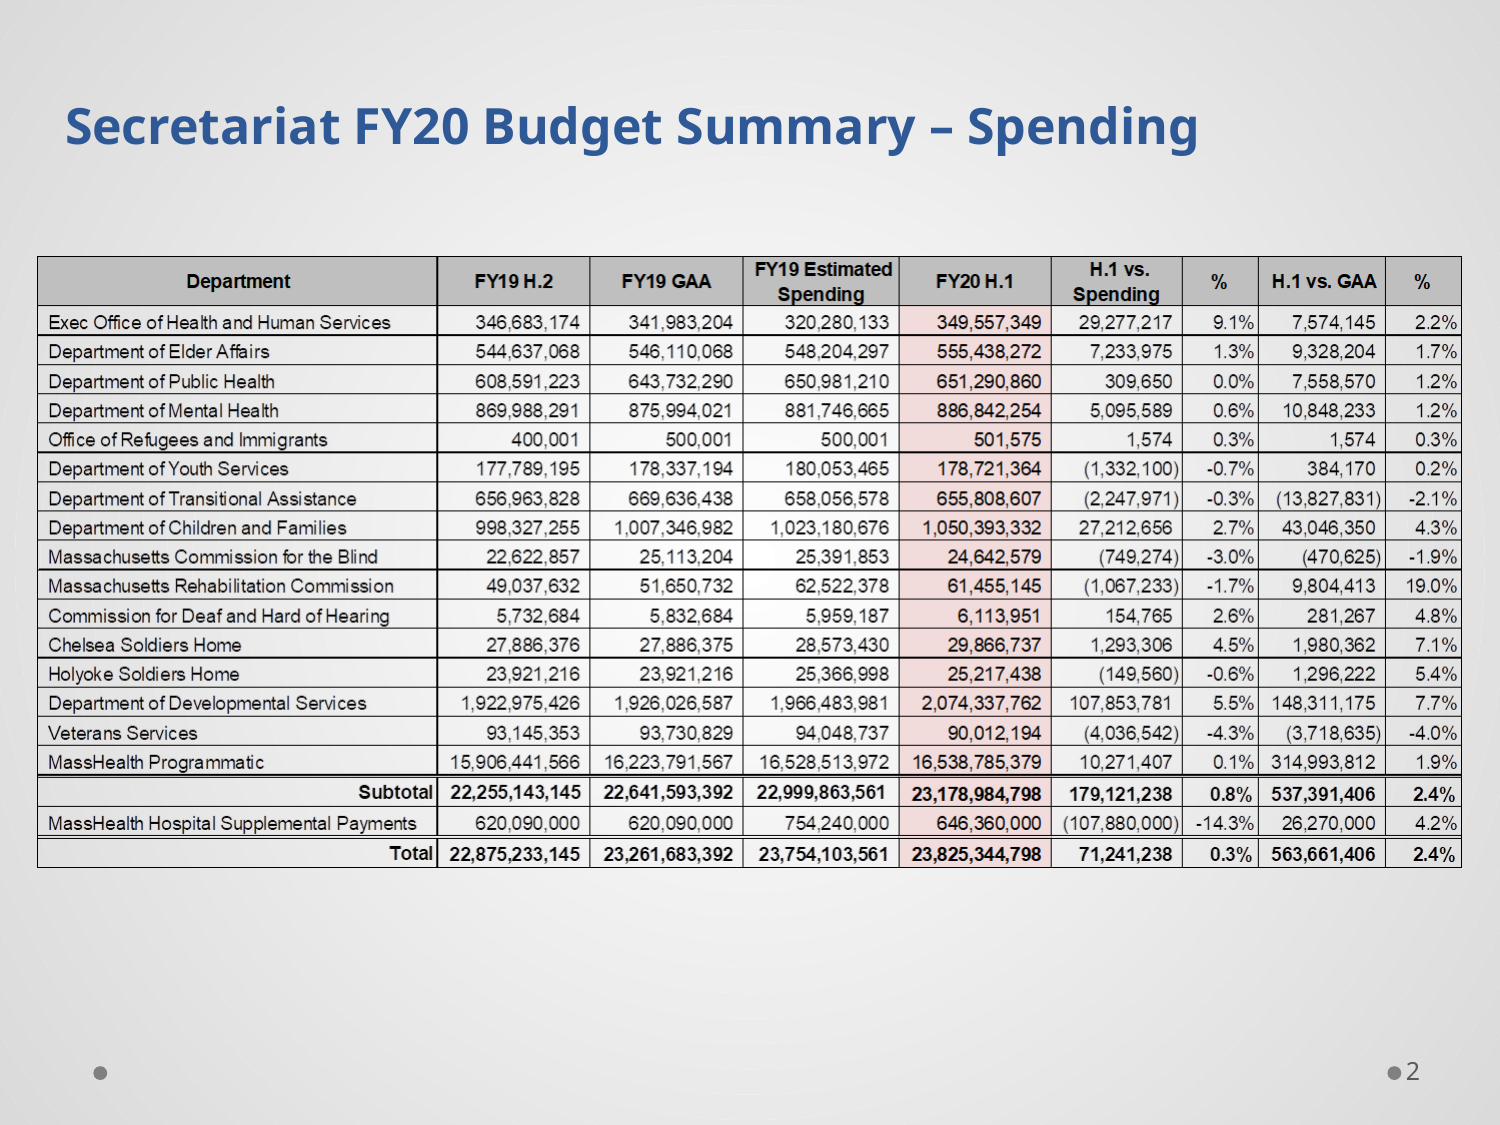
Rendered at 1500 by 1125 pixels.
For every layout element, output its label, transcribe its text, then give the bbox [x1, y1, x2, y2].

title Secretariat FY20 Budget Summary – Spending [50, 62, 1388, 163]
slide_number 2 [1401, 1042, 1494, 1103]
picture [37, 256, 1463, 869]
